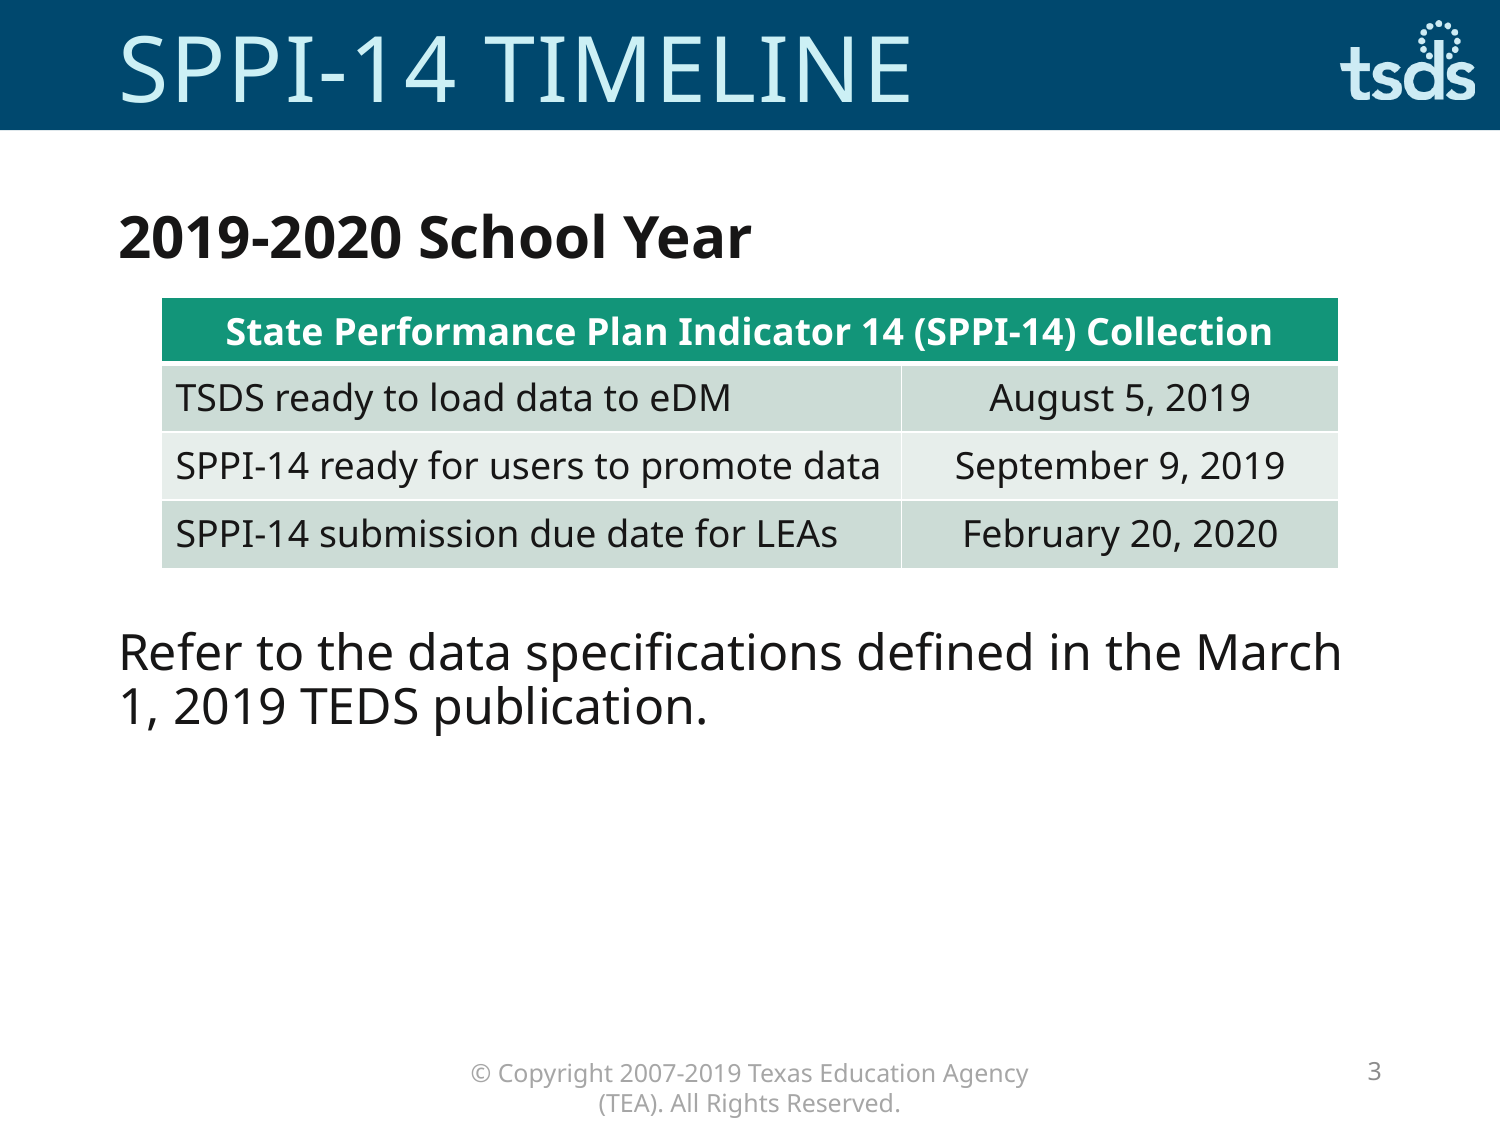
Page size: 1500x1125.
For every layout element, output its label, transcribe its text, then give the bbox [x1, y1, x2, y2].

table_cell August 5, 2019 [902, 366, 1338, 431]
table_cell February 20, 2020 [902, 501, 1338, 568]
picture [1341, 48, 1369, 99]
list 2019-2020 School Year Refer to the data specifications defined in the March 1, 2019 TEDS publication. [103, 200, 1397, 1014]
table_cell SPPI-14 ready for users to promote data [162, 433, 901, 499]
table_cell TSDS ready to load data to eDM [162, 366, 901, 431]
table_cell September 9, 2019 [902, 433, 1338, 499]
table_header State Performance Plan Indicator 14 (SPPI-14) Collection [162, 298, 1338, 361]
title Sppi-14 timeline [103, 7, 1304, 138]
picture [1373, 62, 1401, 99]
picture [1405, 41, 1443, 99]
slide_number 3 [1059, 1042, 1397, 1103]
table_cell SPPI-14 submission due date for LEAs [162, 501, 901, 568]
picture [1447, 63, 1474, 99]
